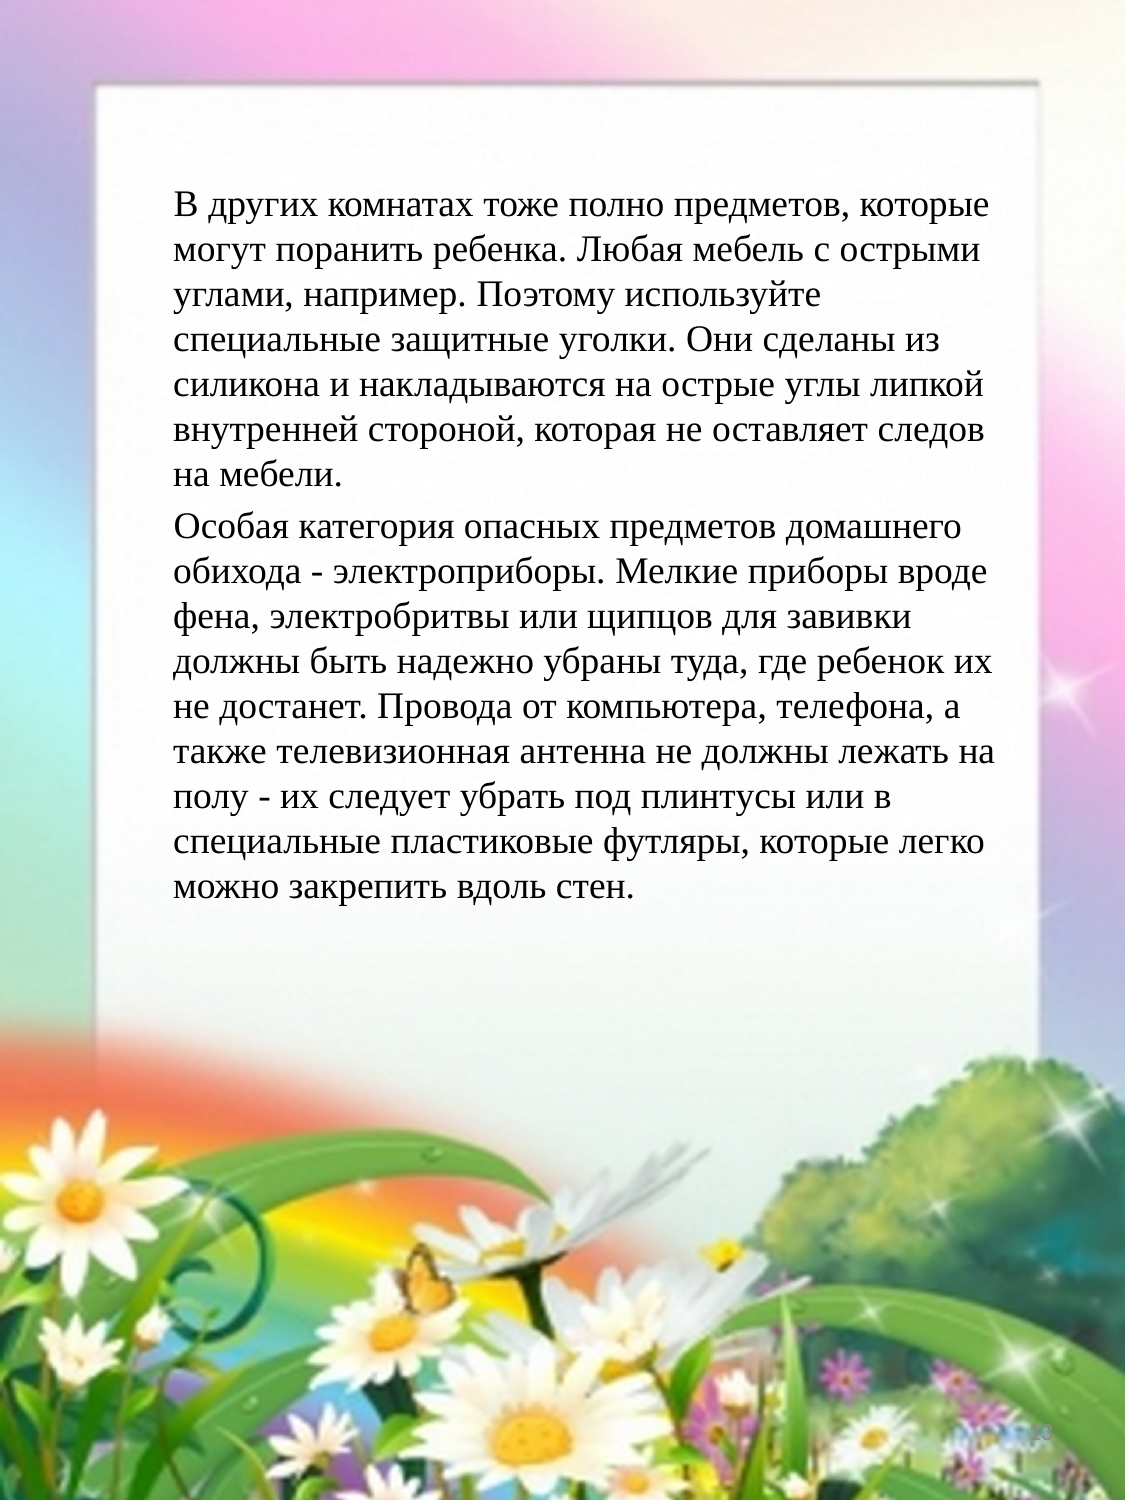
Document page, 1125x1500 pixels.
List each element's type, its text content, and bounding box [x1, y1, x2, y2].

slide_number 13 [806, 1390, 1069, 1471]
picture [0, 0, 1125, 1500]
list В других комнатах тоже полно предметов, которые могут поранить ребенка. Любая мебель с острыми углами, например. Поэтому используйте специальные защитные уголки. Они сделаны из силикона и накладываются на острые углы липкой внутренней стороной, которая не оставляет следов на мебели. Особая категория опасных предметов домашнего обихода - электроприборы. Мелкие приборы вроде фена, электробритвы или щипцов для завивки должны быть надежно убраны туда, где ребенок их не достанет. Провода от компьютера, телефона, а также телевизионная антенна не должны лежать на полу - их следует убрать под плинтусы или в специальные пластиковые футляры, которые легко можно закрепить вдоль стен. [101, 171, 1047, 1008]
